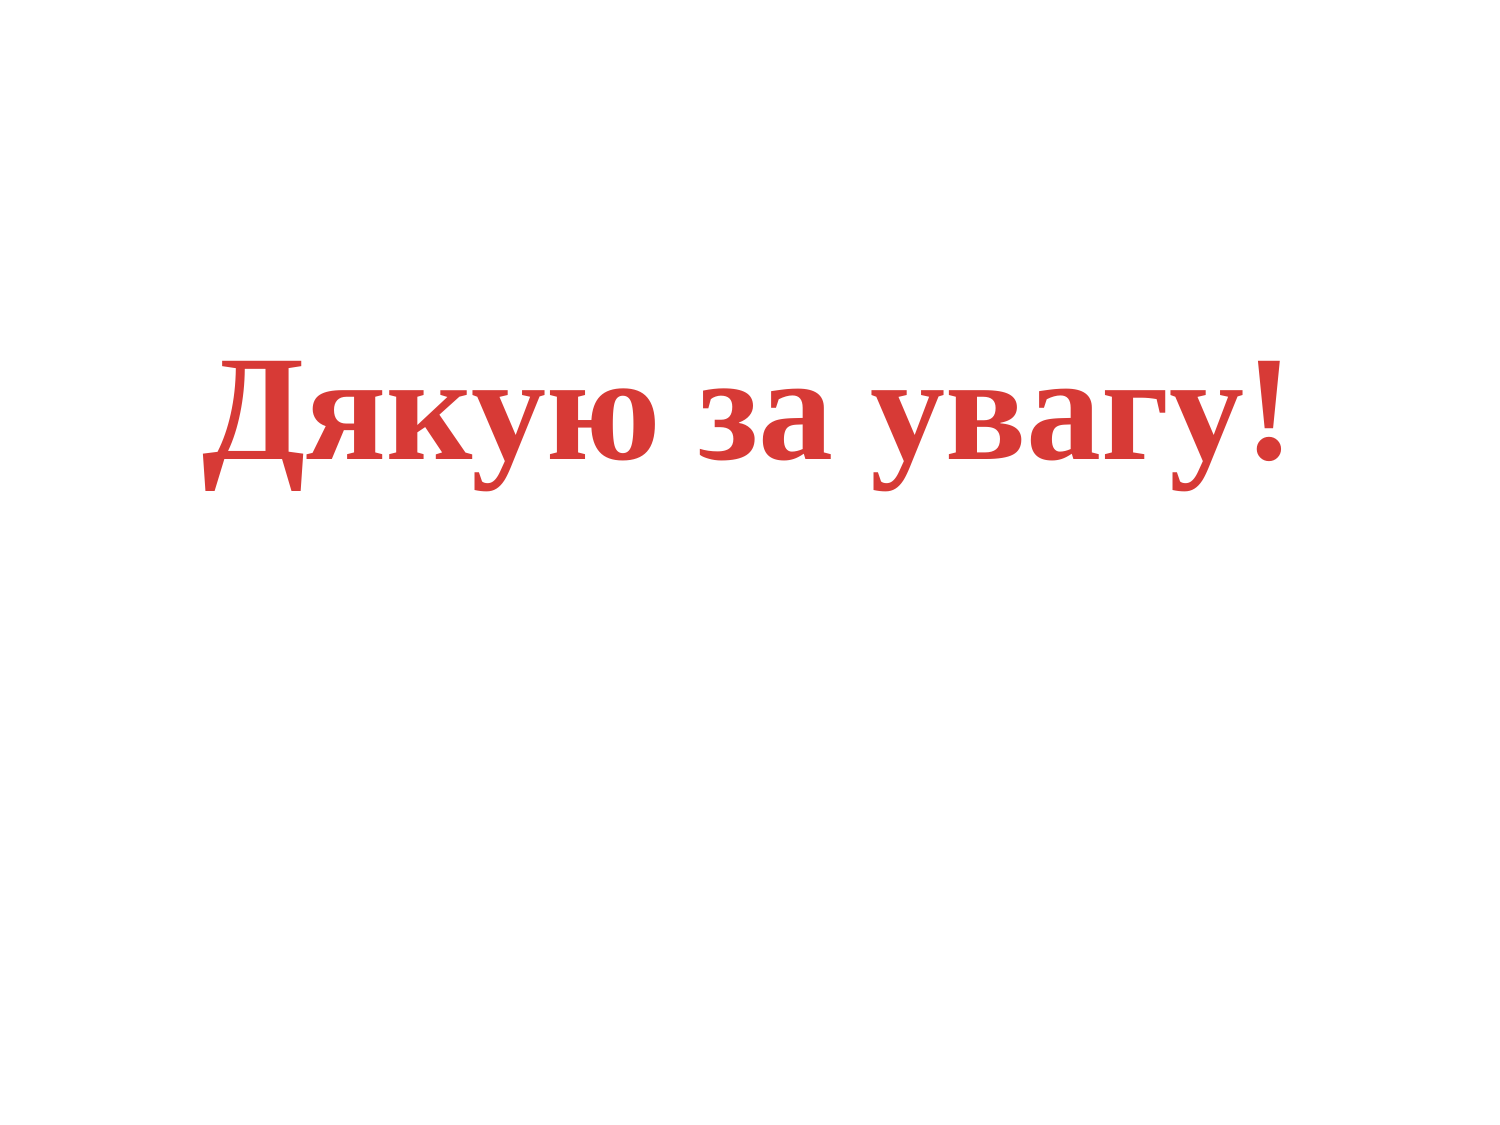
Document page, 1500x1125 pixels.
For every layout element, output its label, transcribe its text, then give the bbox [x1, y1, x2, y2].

text_box Дякую за увагу! [187, 302, 1405, 498]
